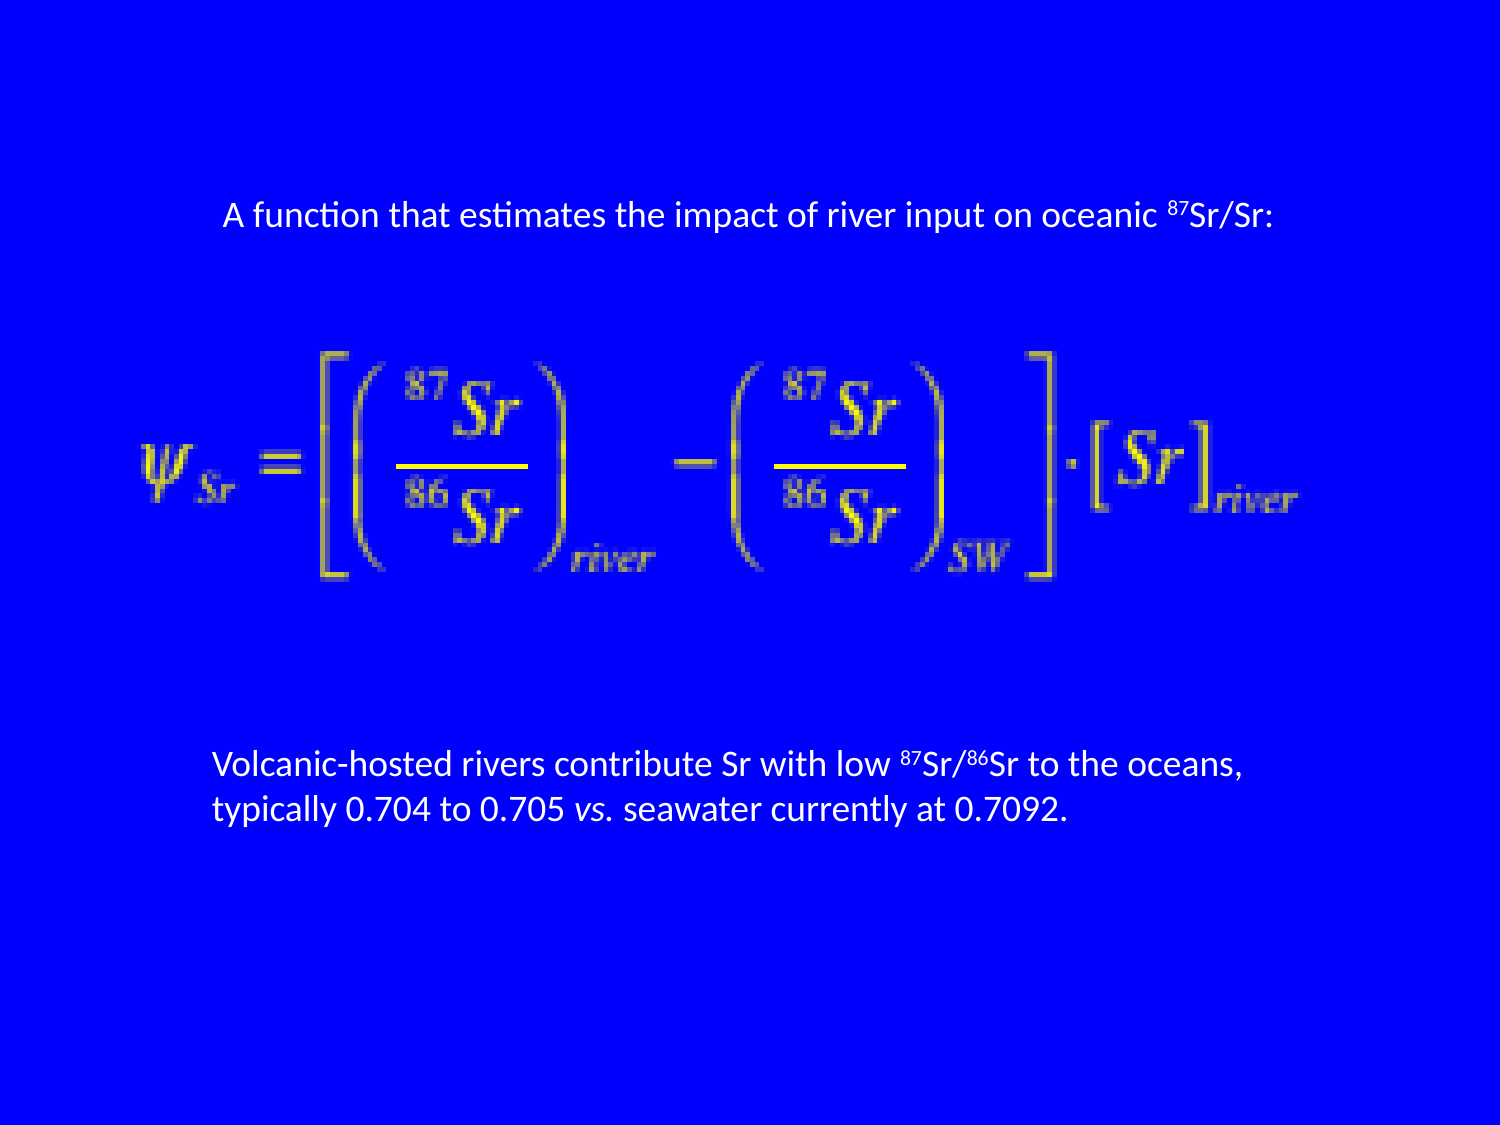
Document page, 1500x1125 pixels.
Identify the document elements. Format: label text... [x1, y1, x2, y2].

text_box Volcanic-hosted rivers contribute Sr with low 87Sr/86Sr to the oceans, typically 0.704 to 0.705 vs. seawater currently at 0.7092. [197, 731, 1347, 837]
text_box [132, 337, 1308, 588]
text_box A function that estimates the impact of river input on oceanic 87Sr/Sr: [207, 182, 1290, 242]
